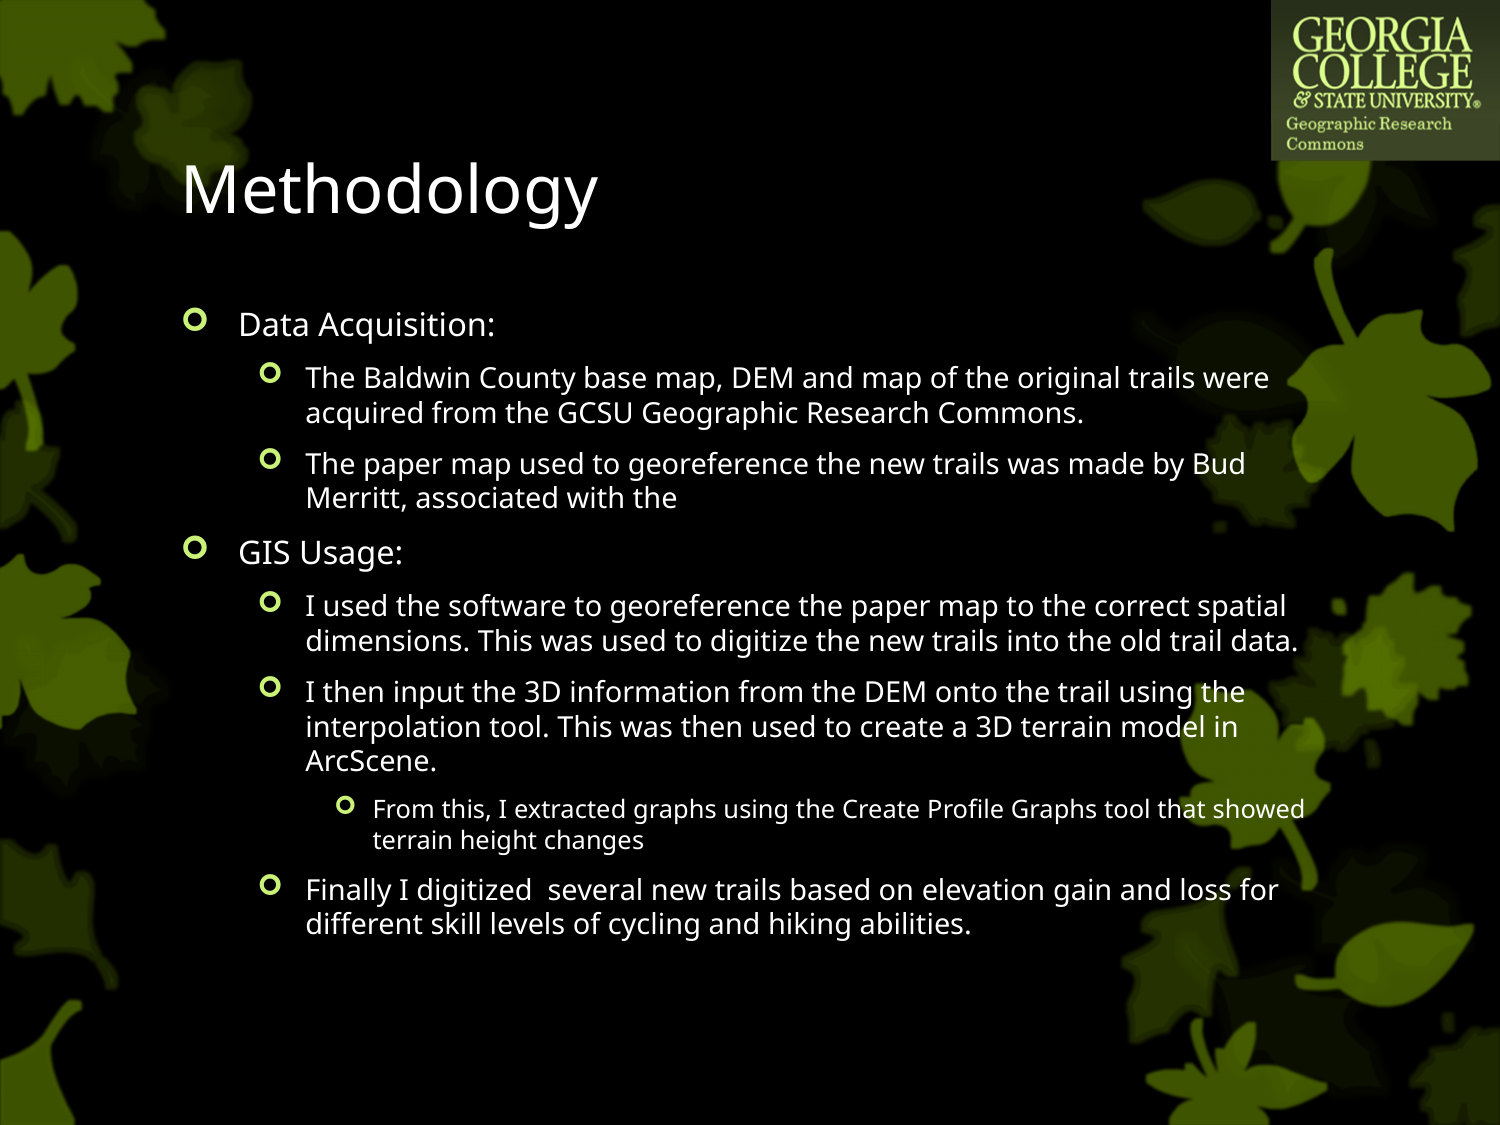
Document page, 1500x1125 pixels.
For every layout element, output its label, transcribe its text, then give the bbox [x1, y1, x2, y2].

title Methodology [165, 110, 1335, 263]
picture [1270, 0, 1500, 173]
list Data Acquisition: The Baldwin County base map, DEM and map of the original trails were acquired from the GCSU Geographic Research Commons. The paper map used to georeference the new trails was made by Bud Merritt, associated with the GIS Usage: I used the software to georeference the paper map to the correct spatial dimensions. This was used to digitize the new trails into the old trail data. I then input the 3D information from the DEM onto the trail using the interpolation tool. This was then used to create a 3D terrain model in ArcScene. From this, I extracted graphs using the Create Profile Graphs tool that showed terrain height changes Finally I digitized several new trails based on elevation gain and loss for different skill levels of cycling and hiking abilities. [165, 296, 1335, 962]
